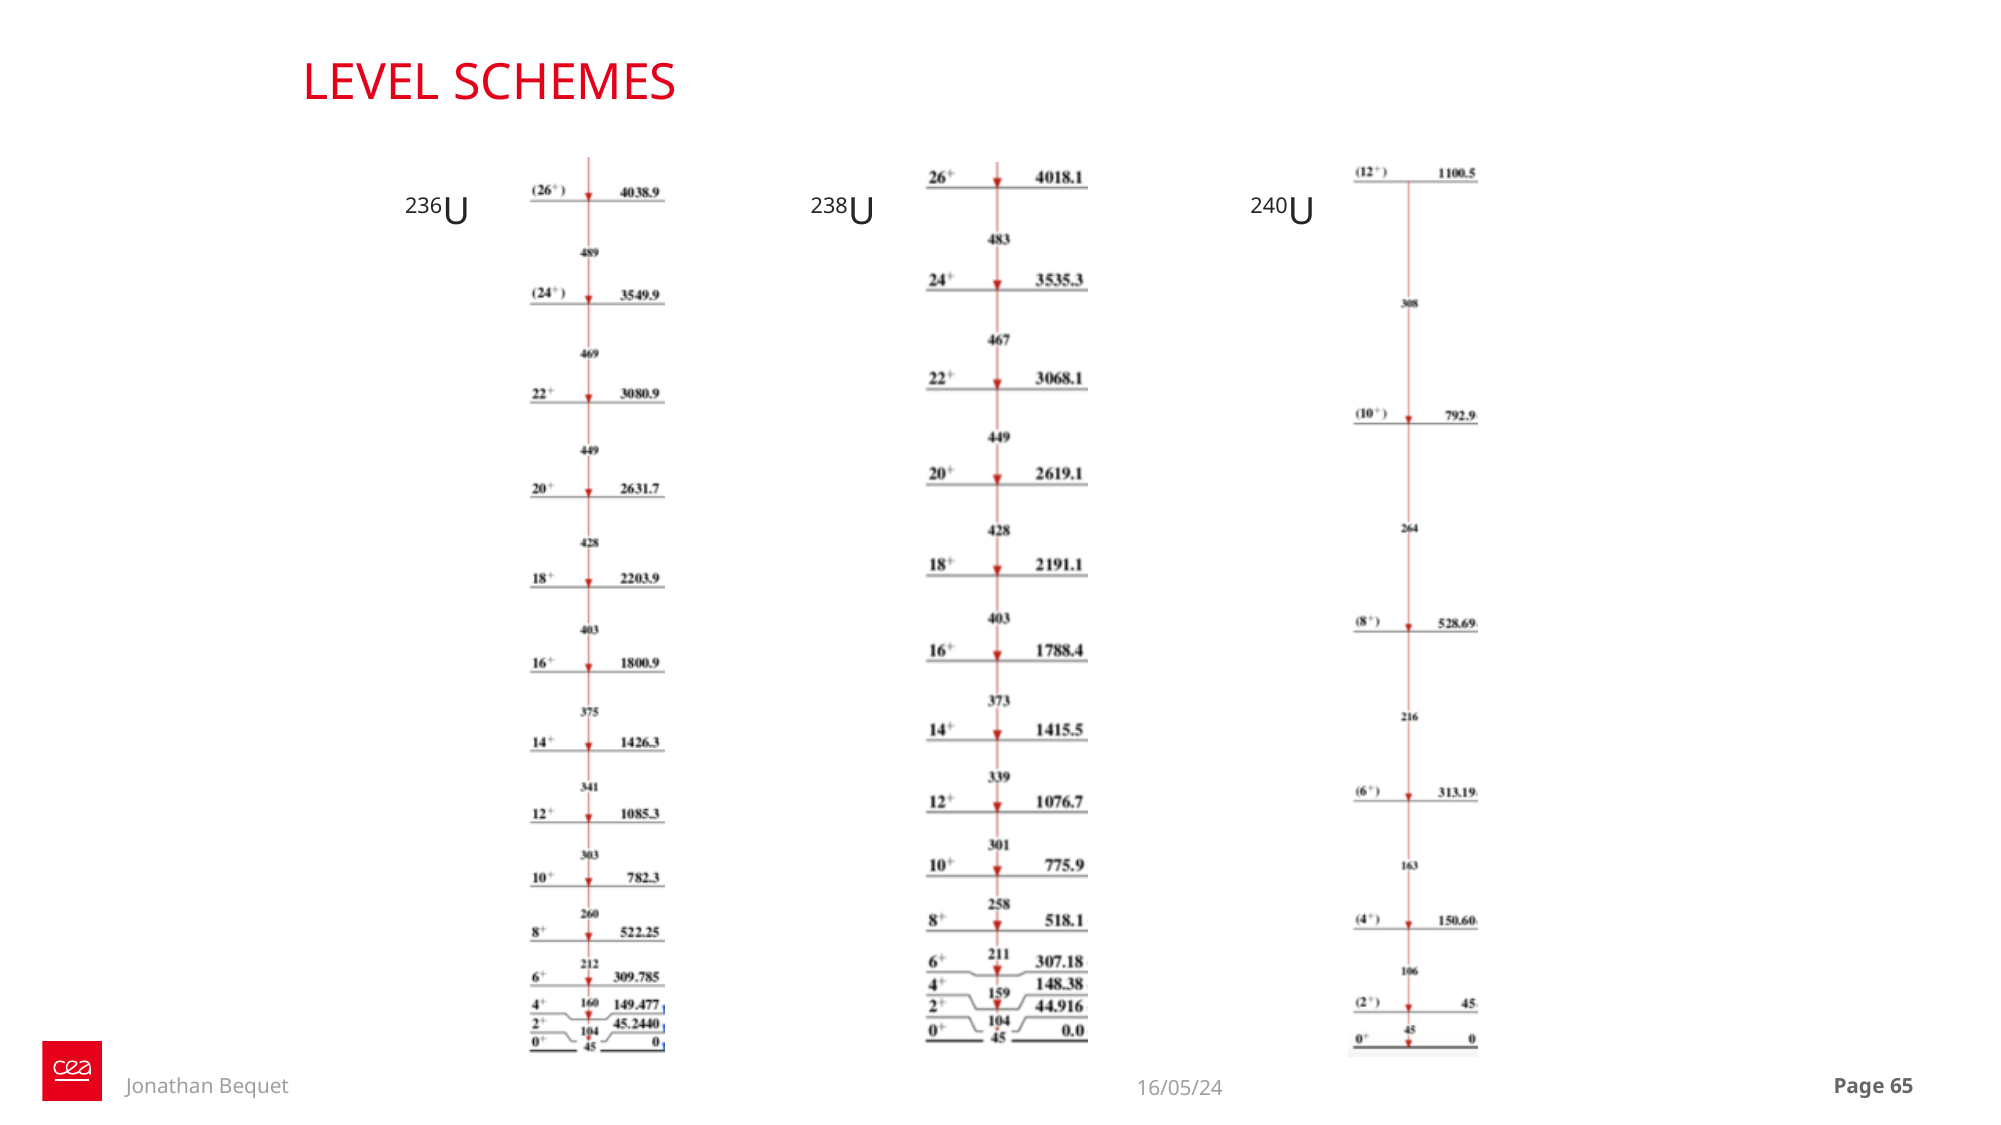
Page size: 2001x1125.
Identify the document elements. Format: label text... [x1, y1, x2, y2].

text_box 240U [1235, 179, 1348, 240]
picture [522, 157, 665, 1061]
picture [1348, 157, 1478, 1057]
text_box 236U [390, 179, 522, 240]
title Level schemes [302, 8, 1788, 158]
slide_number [727, 1060, 1632, 1114]
picture [878, 162, 1088, 1065]
slide_number Page 65 [1746, 1060, 1914, 1114]
text_box 238U [795, 179, 878, 240]
footer Jonathan Bequet [125, 1060, 695, 1114]
